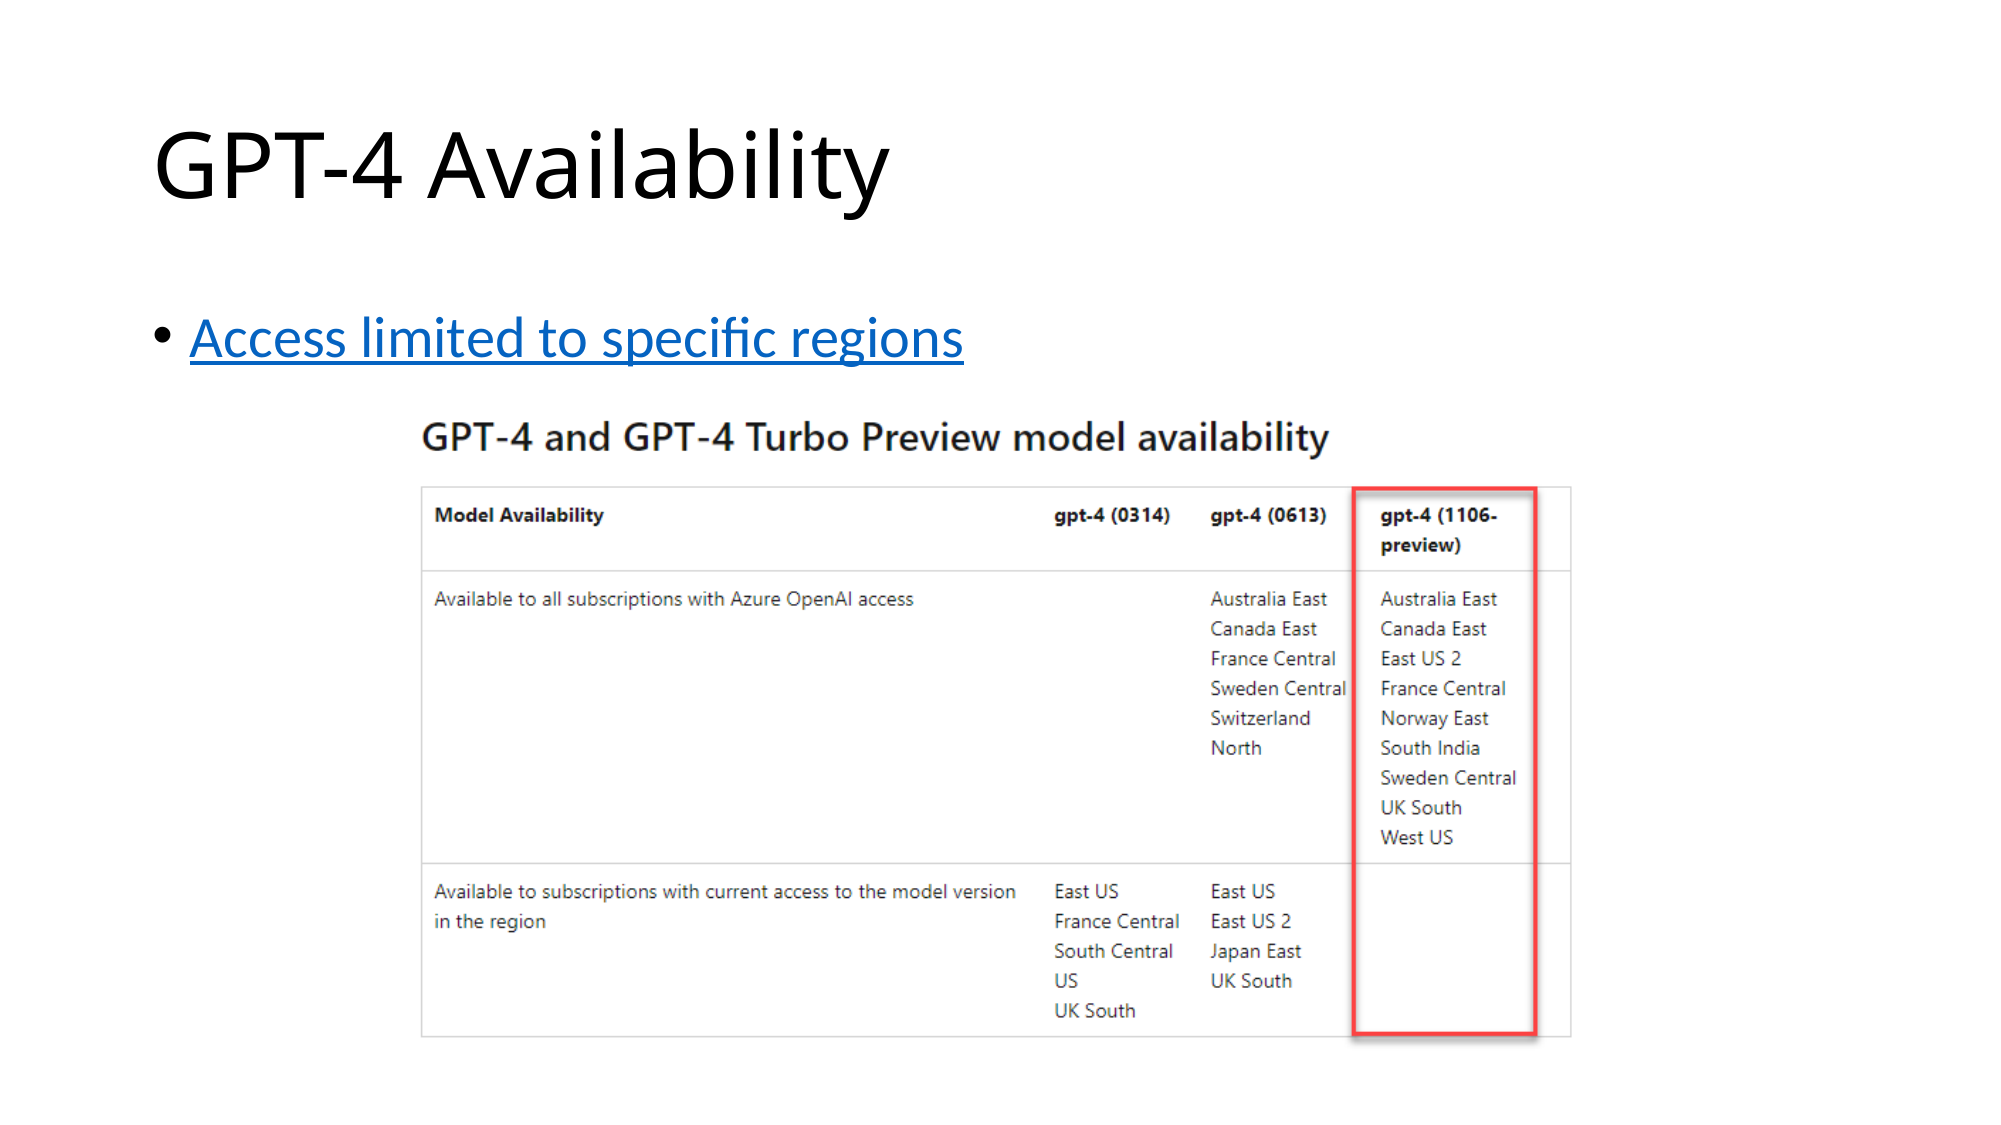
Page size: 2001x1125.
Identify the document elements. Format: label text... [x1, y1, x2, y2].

picture [397, 407, 1603, 1066]
list Access limited to specific regions [137, 299, 1863, 1014]
title GPT-4 Availability [137, 59, 1863, 278]
